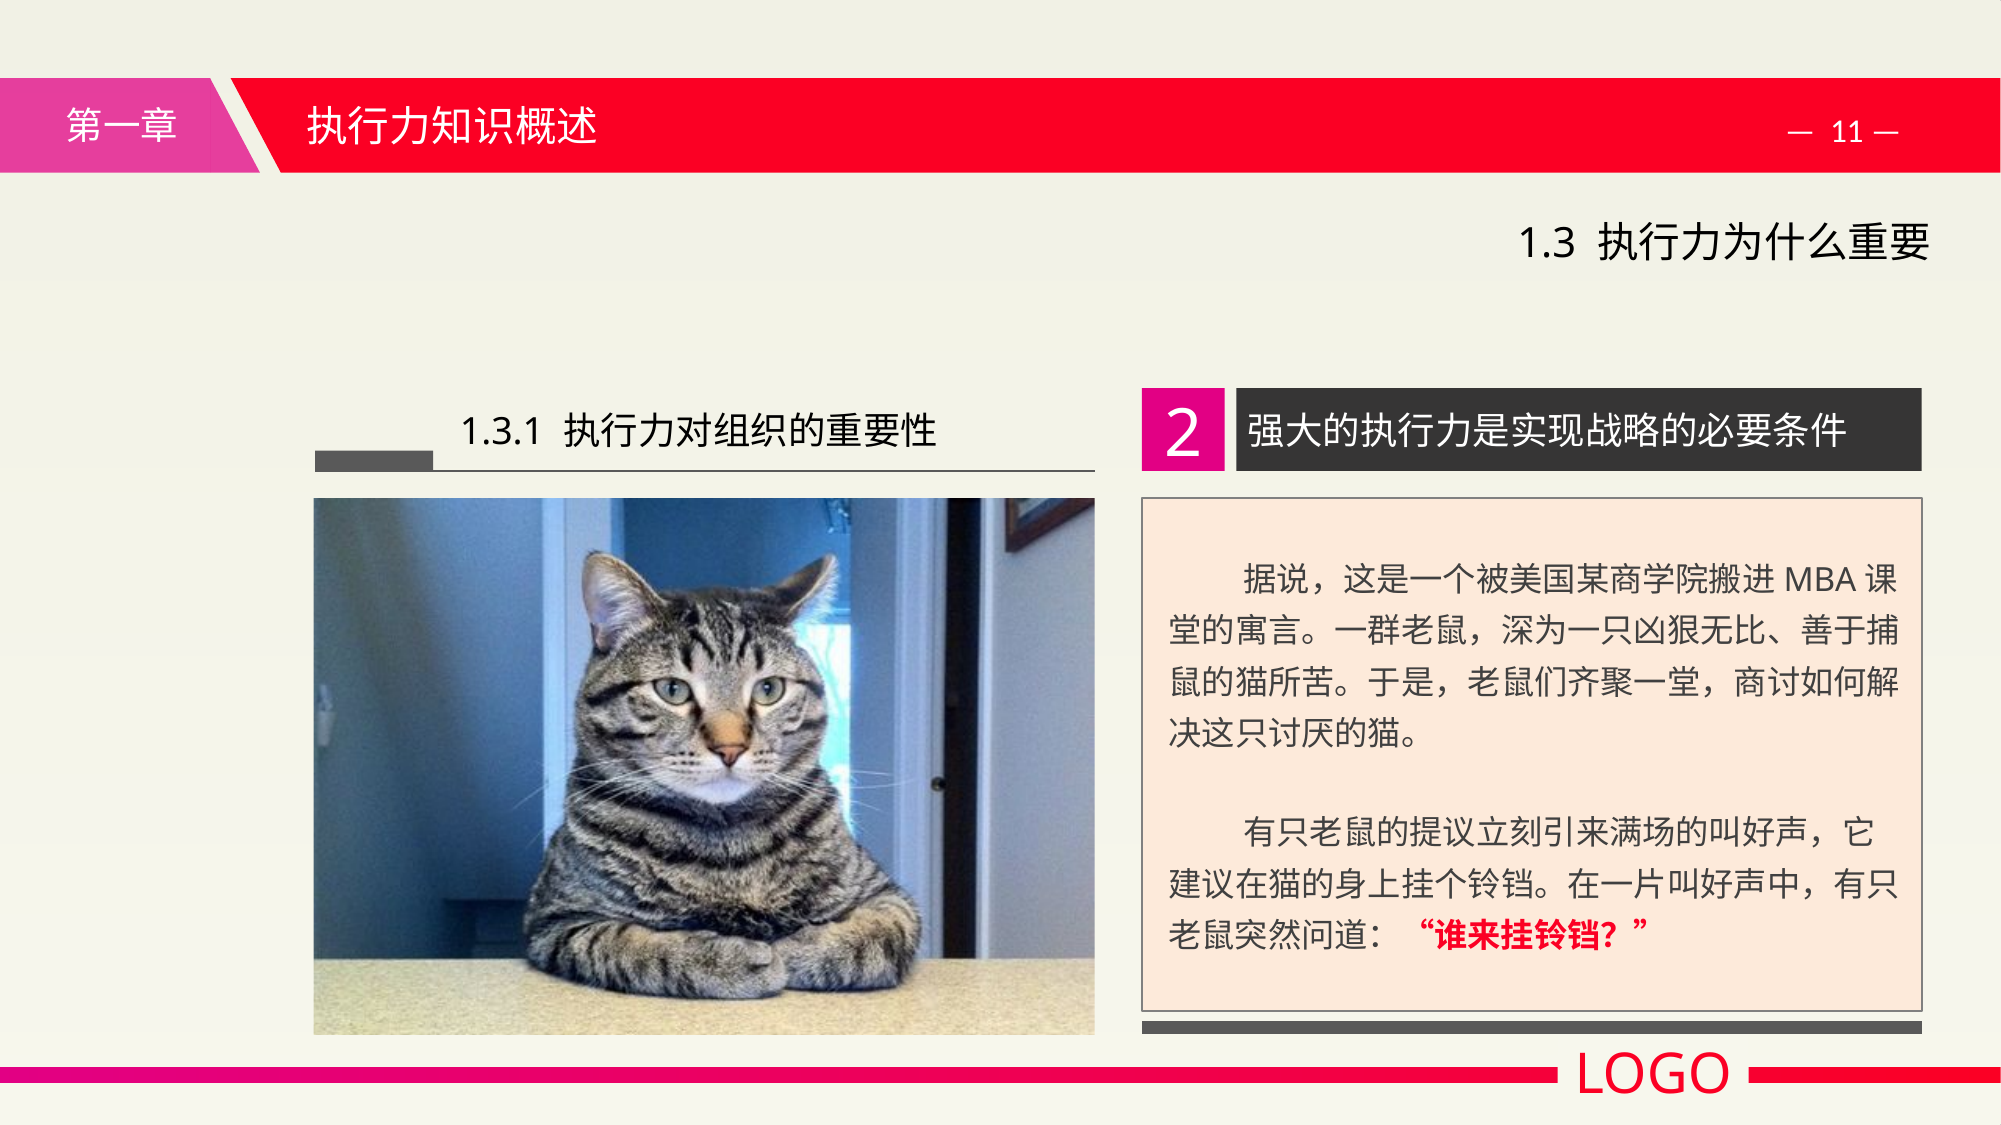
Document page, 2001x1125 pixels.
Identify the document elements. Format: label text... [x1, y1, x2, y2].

text_box 有只老鼠的提议立刻引来满场的叫好声，它建议在猫的身上挂个铃铛。在一片叫好声中，有只老鼠突然问道：“谁来挂铃铛？” [1153, 792, 1922, 962]
text_box 1.3 执行力为什么重要 [1484, 208, 1946, 273]
text_box 强大的执行力是实现战略的必要条件 [1236, 388, 1922, 471]
text_box 2 [1140, 386, 1227, 473]
text_box 1.3.1 执行力对组织的重要性 [445, 399, 1048, 460]
text_box [1140, 496, 1924, 1013]
text_box [313, 448, 435, 473]
text_box 据说，这是一个被美国某商学院搬进MBA课堂的寓言。一群老鼠，深为一只凶狠无比、善于捕鼠的猫所苦。于是，老鼠们齐聚一堂，商讨如何解决这只讨厌的猫。 [1153, 538, 1922, 760]
picture [313, 497, 1095, 1036]
